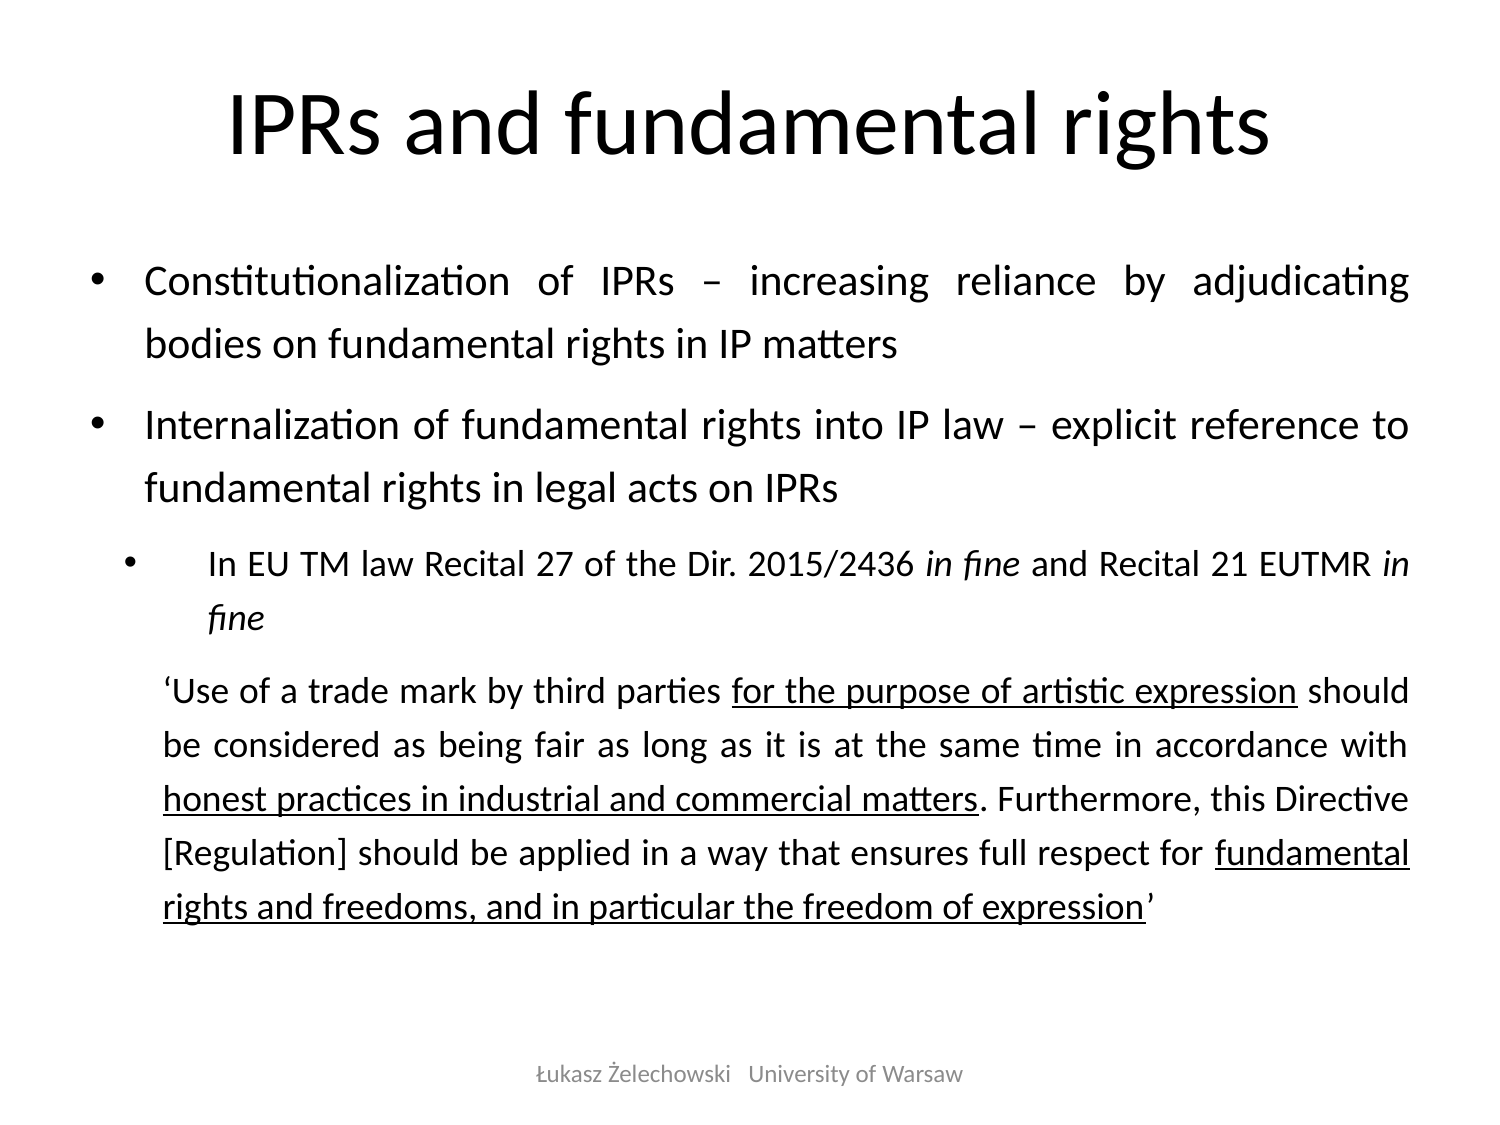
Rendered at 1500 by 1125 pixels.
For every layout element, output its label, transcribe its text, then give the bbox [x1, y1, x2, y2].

footer Łukasz Żelechowski University of Warsaw [512, 1042, 988, 1103]
title IPRs and fundamental rights [75, 24, 1425, 212]
list Constitutionalization of IPRs – increasing reliance by adjudicating bodies on fundamental rights in IP matters Internalization of fundamental rights into IP law – explicit reference to fundamental rights in legal acts on IPRs In EU TM law Recital 27 of the Dir. 2015/2436 in fine and Recital 21 EUTMR in fine ‘Use of a trade mark by third parties for the purpose of artistic expression should be considered as being fair as long as it is at the same time in accordance with honest practices in industrial and commercial matters. Furthermore, this Directive [Regulation] should be applied in a way that ensures full respect for fundamental rights and freedoms, and in particular the freedom of expression’ [75, 233, 1425, 977]
